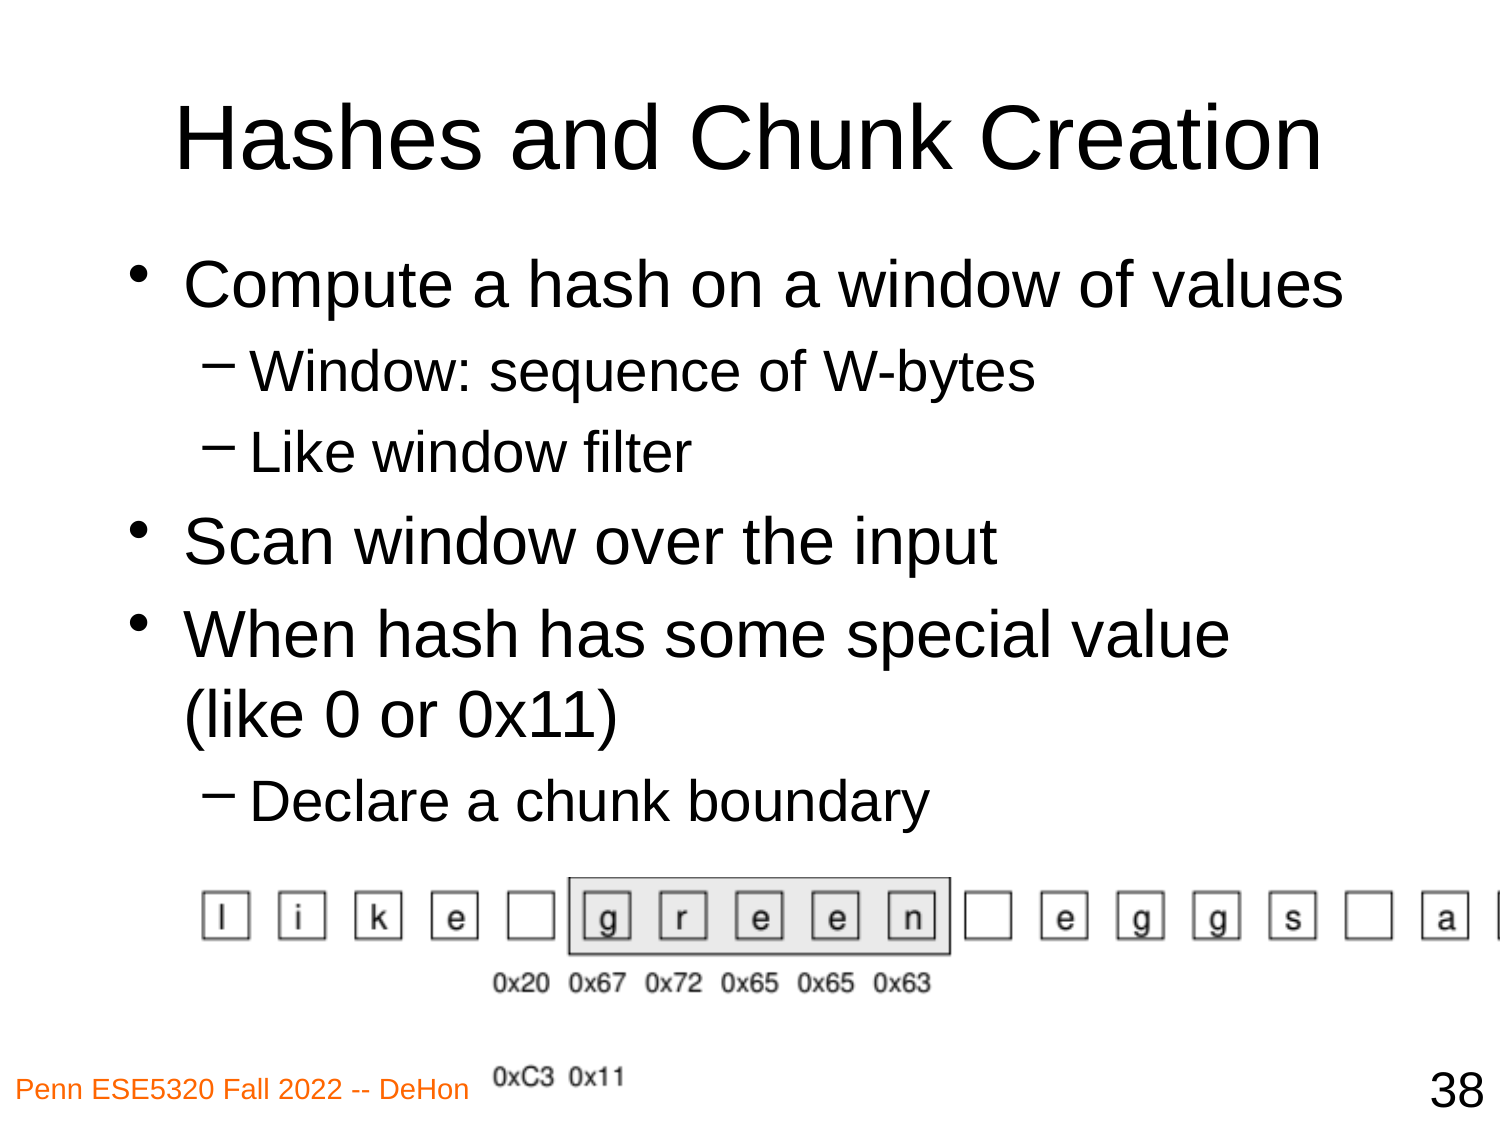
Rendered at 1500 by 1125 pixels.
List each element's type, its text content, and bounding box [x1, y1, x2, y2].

title Hashes and Chunk Creation [112, 39, 1388, 228]
slide_number Penn ESE5320 Fall 2022 -- DeHon [0, 1062, 576, 1125]
picture [199, 877, 1500, 1094]
slide_number 38 [1187, 1102, 1500, 1125]
list Compute a hash on a window of values Window: sequence of W-bytes Like window filter Scan window over the input When hash has some special value (like 0 or 0x11) Declare a chunk boundary [112, 233, 1388, 909]
